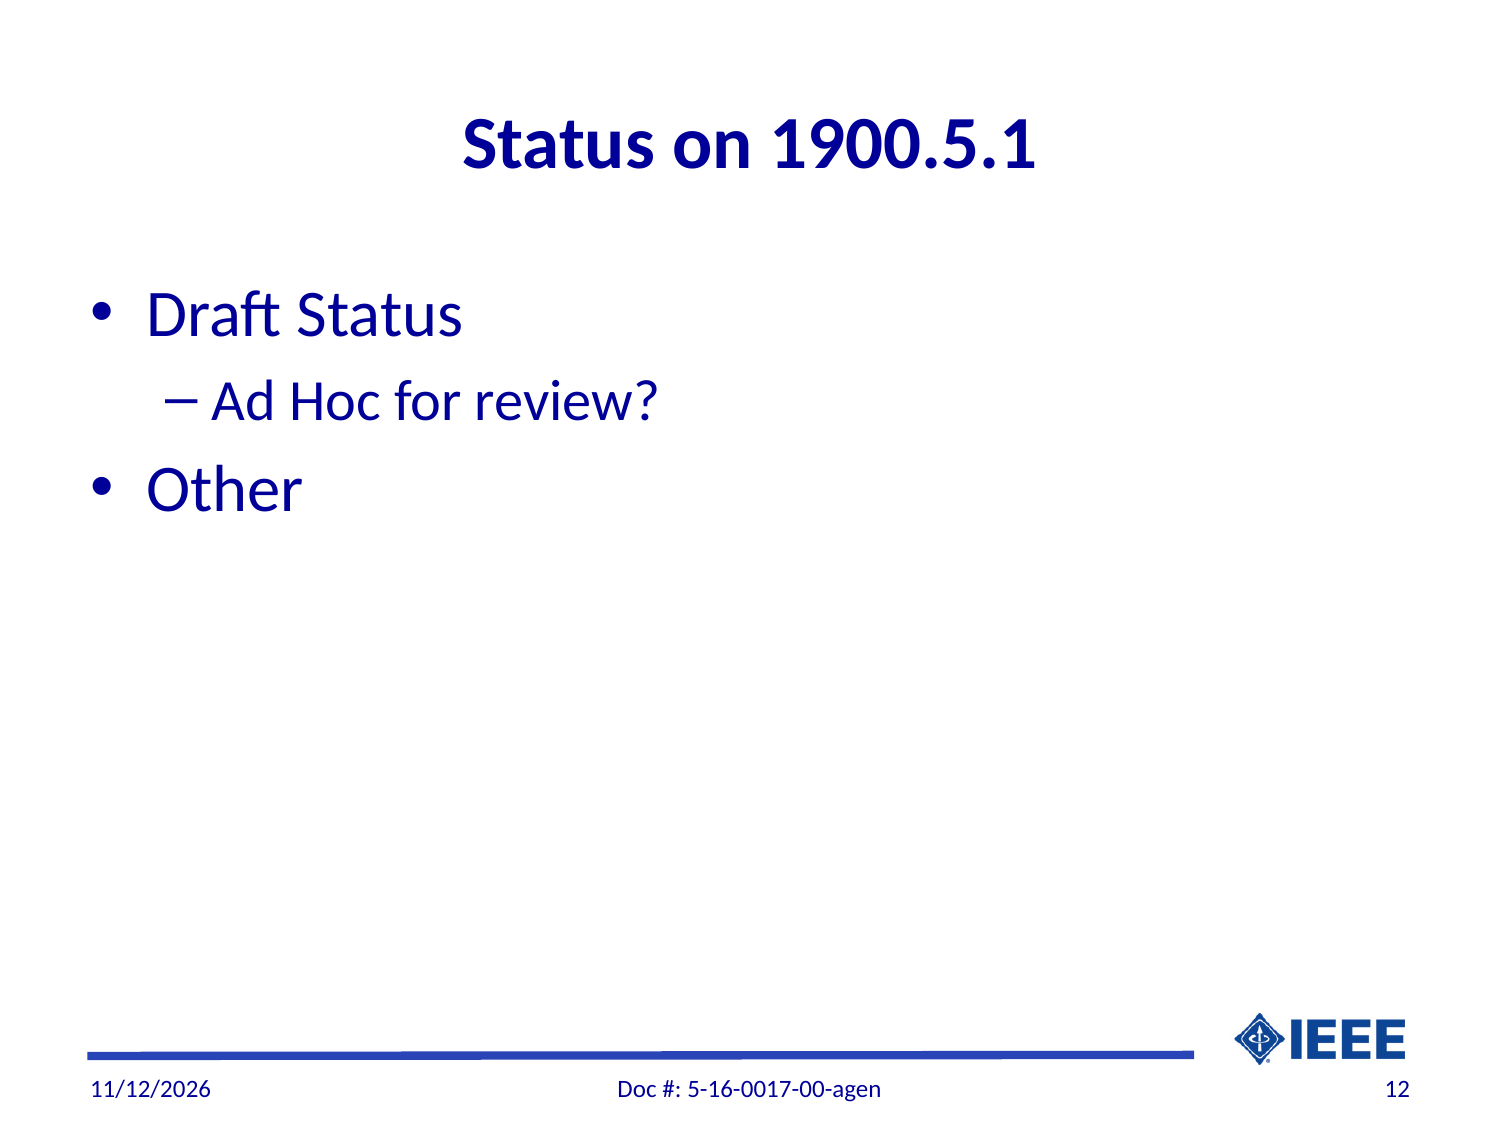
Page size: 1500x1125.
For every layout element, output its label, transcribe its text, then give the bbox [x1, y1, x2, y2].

title Status on 1900.5.1 [75, 45, 1425, 233]
list Draft Status Ad Hoc for review? Other [75, 262, 1425, 1005]
footer Doc #: 5-16-0017-00-agen [512, 1057, 988, 1118]
picture [1231, 1011, 1406, 1057]
slide_number 12 [1074, 1057, 1425, 1118]
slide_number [75, 1057, 425, 1118]
